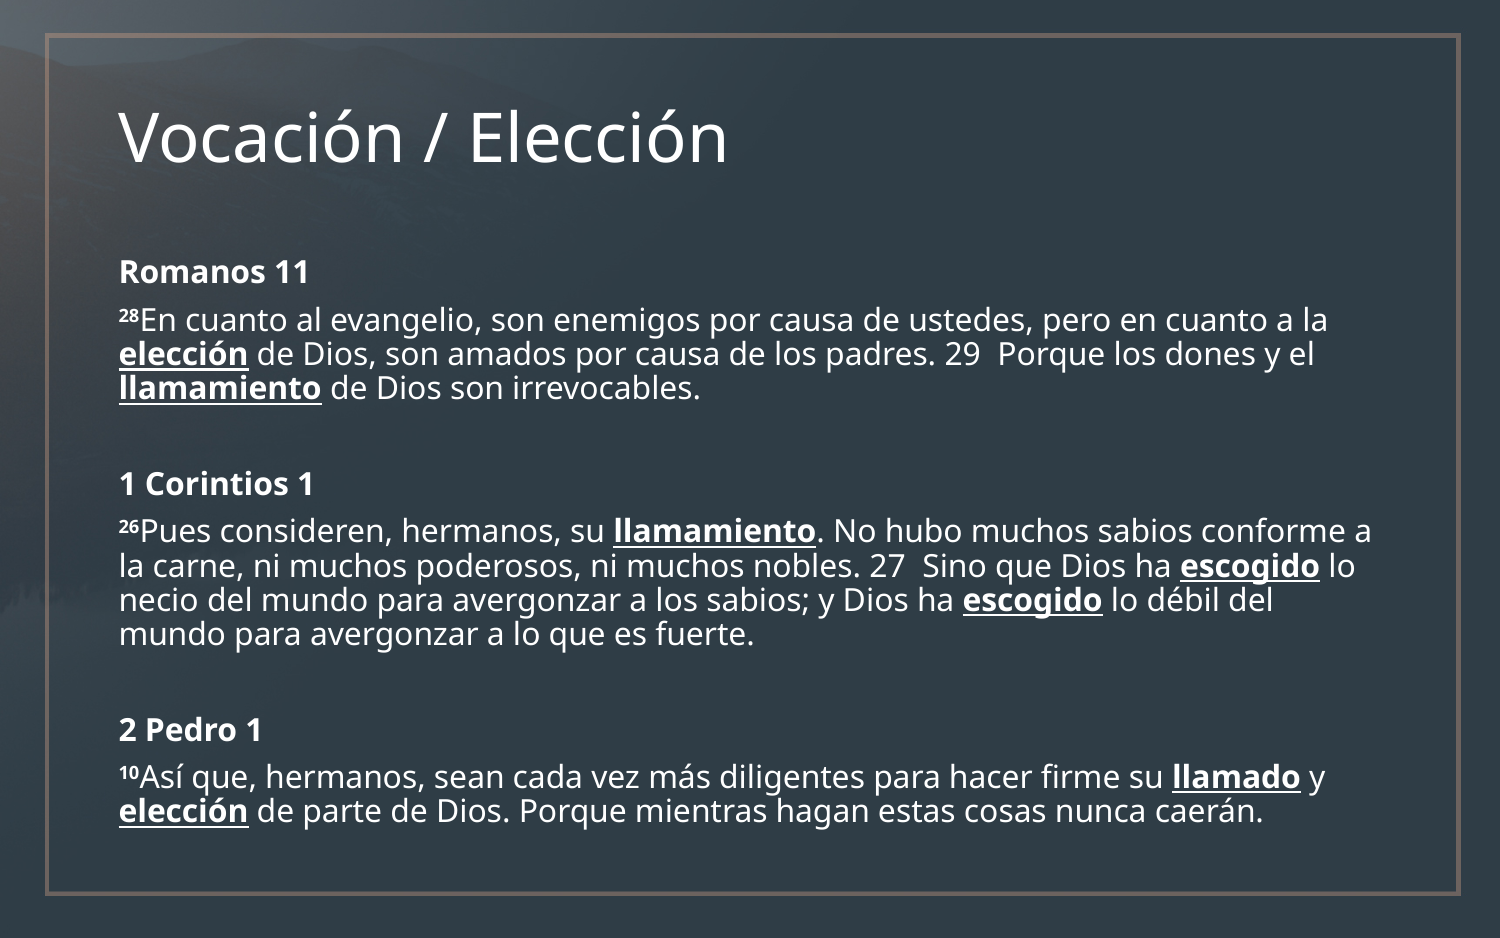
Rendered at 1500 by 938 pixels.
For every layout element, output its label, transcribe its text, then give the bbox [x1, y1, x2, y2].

picture [0, 0, 1500, 938]
title Vocación / Elección [103, 49, 1397, 232]
text_box Romanos 11 28En cuanto al evangelio, son enemigos por causa de ustedes, pero en cuanto a la elección de Dios, son amados por causa de los padres. 29 Porque los dones y el llamamiento de Dios son irrevocables. 1 Corintios 1 26Pues consideren, hermanos, su llamamiento. No hubo muchos sabios conforme a la carne, ni muchos poderosos, ni muchos nobles. 27 Sino que Dios ha escogido lo necio del mundo para avergonzar a los sabios; y Dios ha escogido lo débil del mundo para avergonzar a lo que es fuerte. 2 Pedro 1 10Así que, hermanos, sean cada vez más diligentes para hacer firme su llamado y elección de parte de Dios. Porque mientras hagan estas cosas nunca caerán. [103, 248, 1397, 844]
